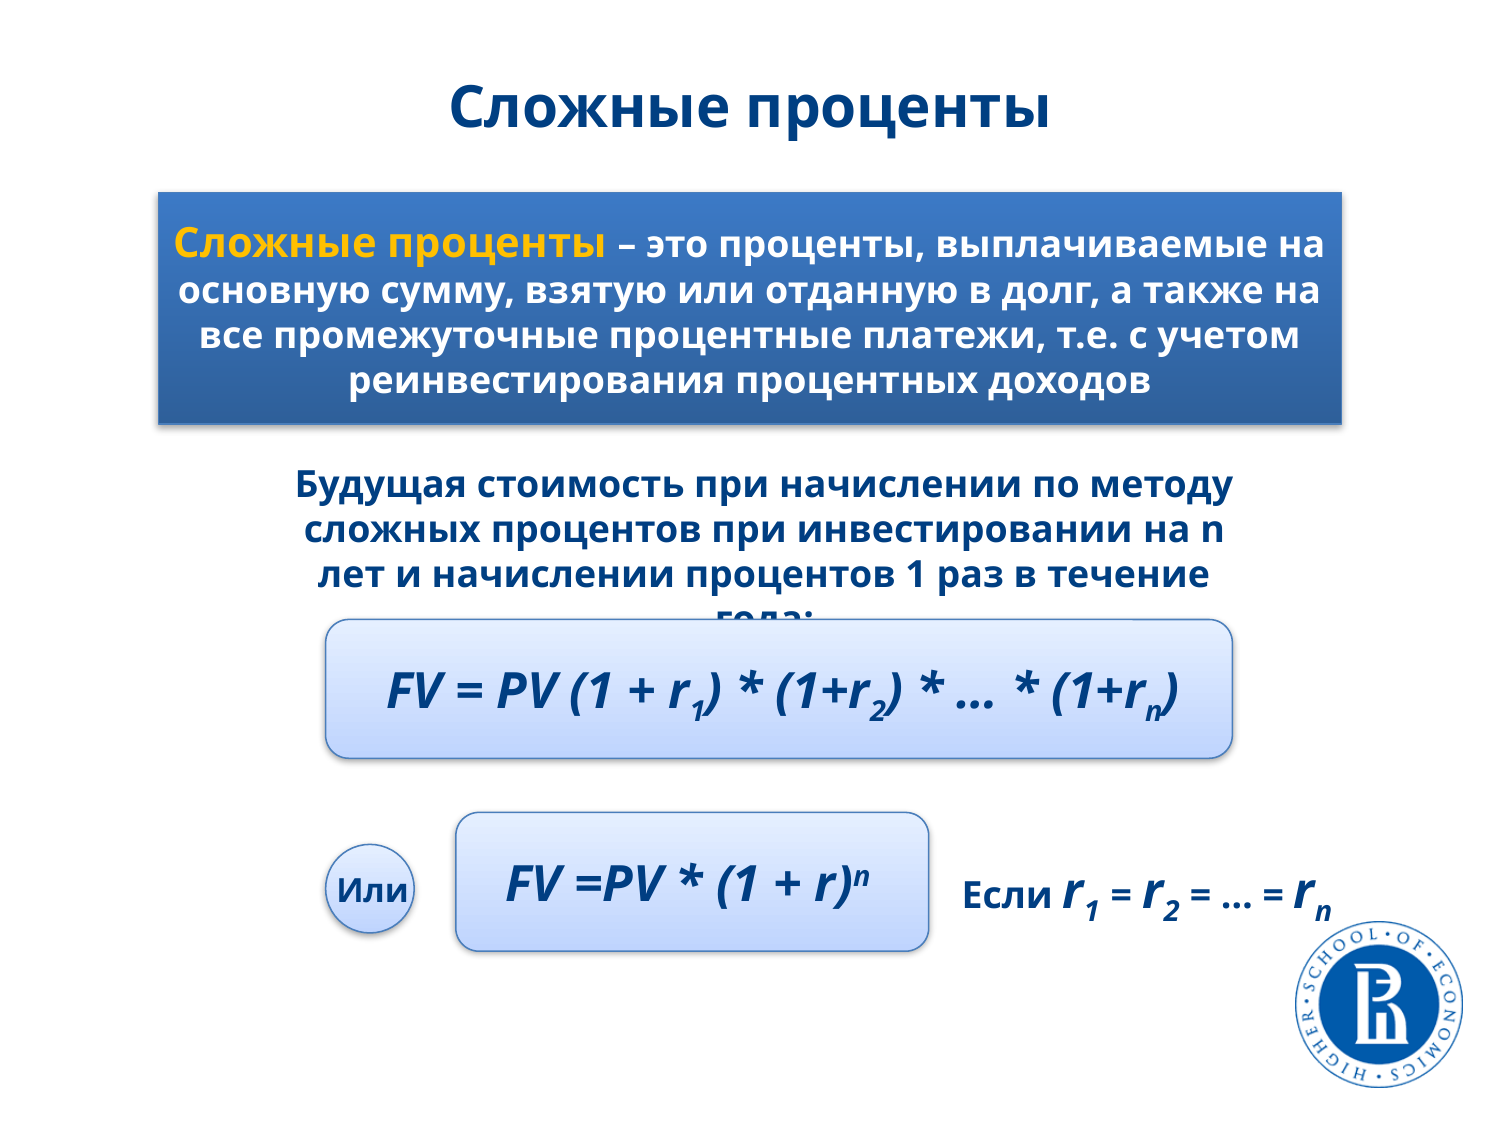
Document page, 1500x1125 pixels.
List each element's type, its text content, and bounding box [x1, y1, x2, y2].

picture [1295, 921, 1464, 1089]
text_box Если r1 = r2 = … = rn [946, 855, 1365, 928]
text_box FV = PV (1 + r1) * (1+r2) * … * (1+rn) [371, 651, 1195, 735]
text_box Сложные проценты [158, 70, 1342, 139]
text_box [321, 812, 929, 952]
text_box [324, 618, 1234, 760]
text_box Сложные проценты – это проценты, выплачиваемые на основную сумму, взятую или отданную в долг, а также на все промежуточные процентные платежи, т.е. с учетом реинвестирования процентных доходов [158, 192, 1342, 425]
text_box Будущая стоимость при начислении по методу сложных процентов при инвестировании на n лет и начислении процентов 1 раз в течение года: [256, 452, 1273, 648]
